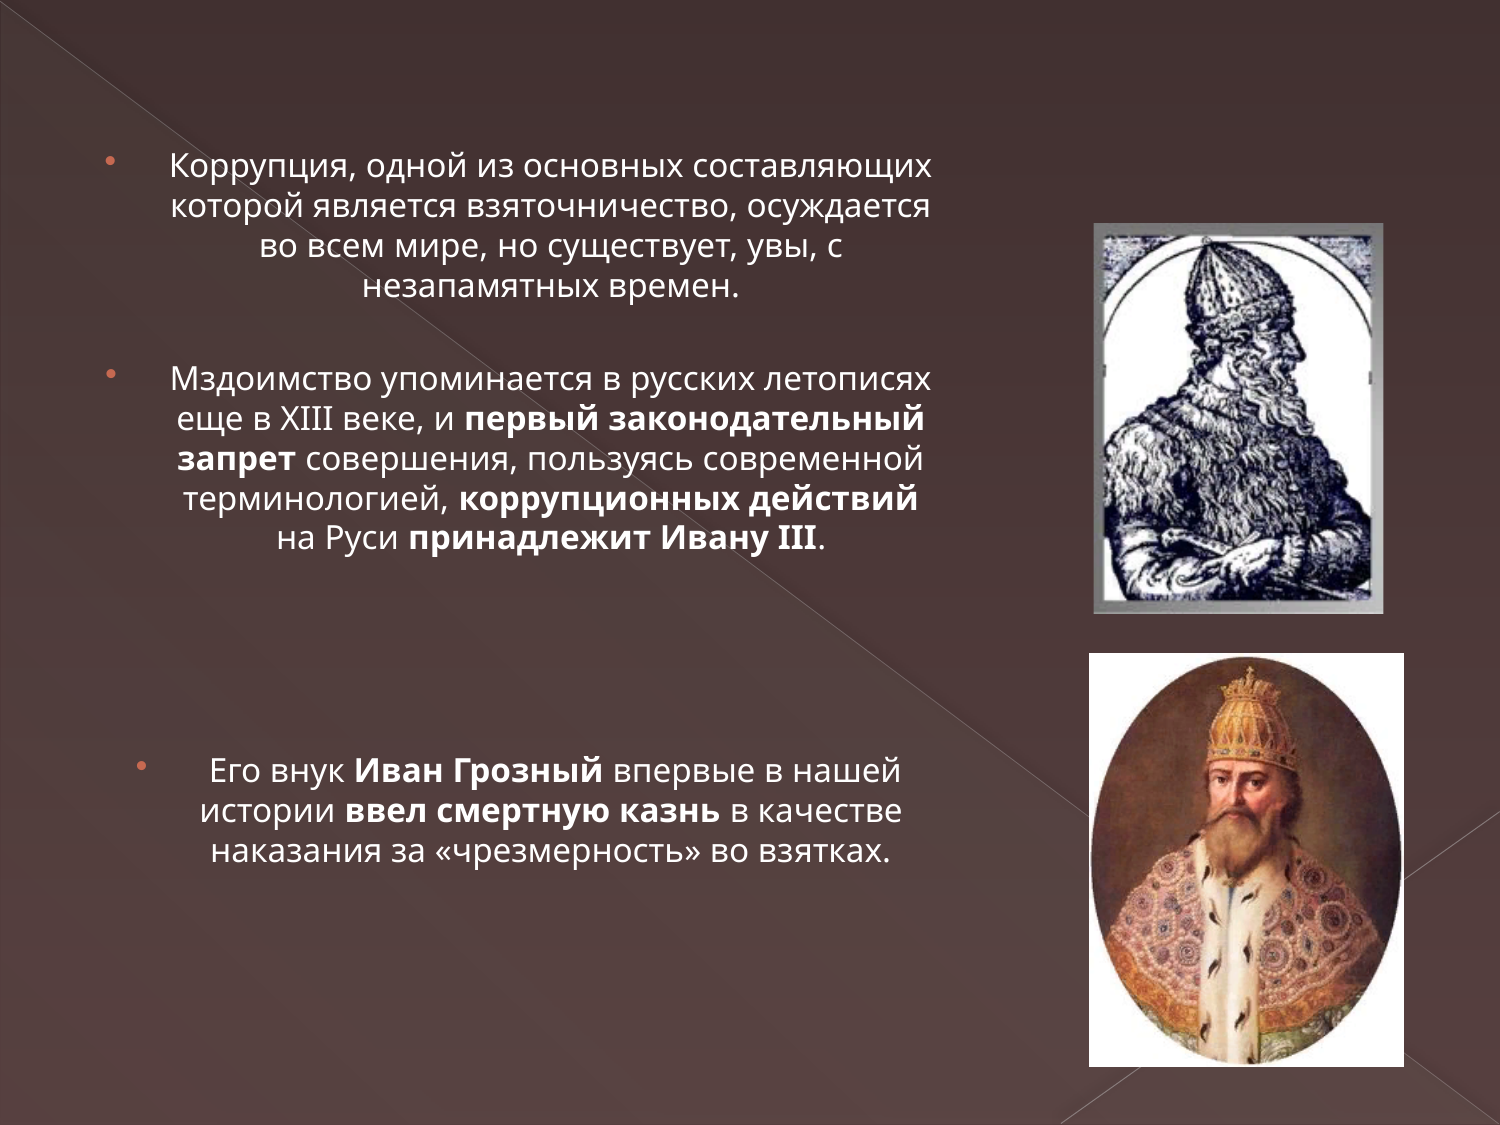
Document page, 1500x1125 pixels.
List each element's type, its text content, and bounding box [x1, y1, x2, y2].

picture [1093, 223, 1384, 614]
picture [1088, 653, 1405, 1067]
list Коррупция, одной из основных составляющих которой является взяточничество, осуждается во всем мире, но существует, увы, с незапамятных времен. Мздоимство упоминается в русских летописях еще в XIII веке, и первый законодательный запрет совершения, пользуясь современной терминологией, коррупционных действий на Руси принадлежит Ивану III. Его внук Иван Грозный впервые в нашей истории ввел смертную казнь в качестве наказания за «чрезмерность» во взятках. [75, 137, 954, 1059]
